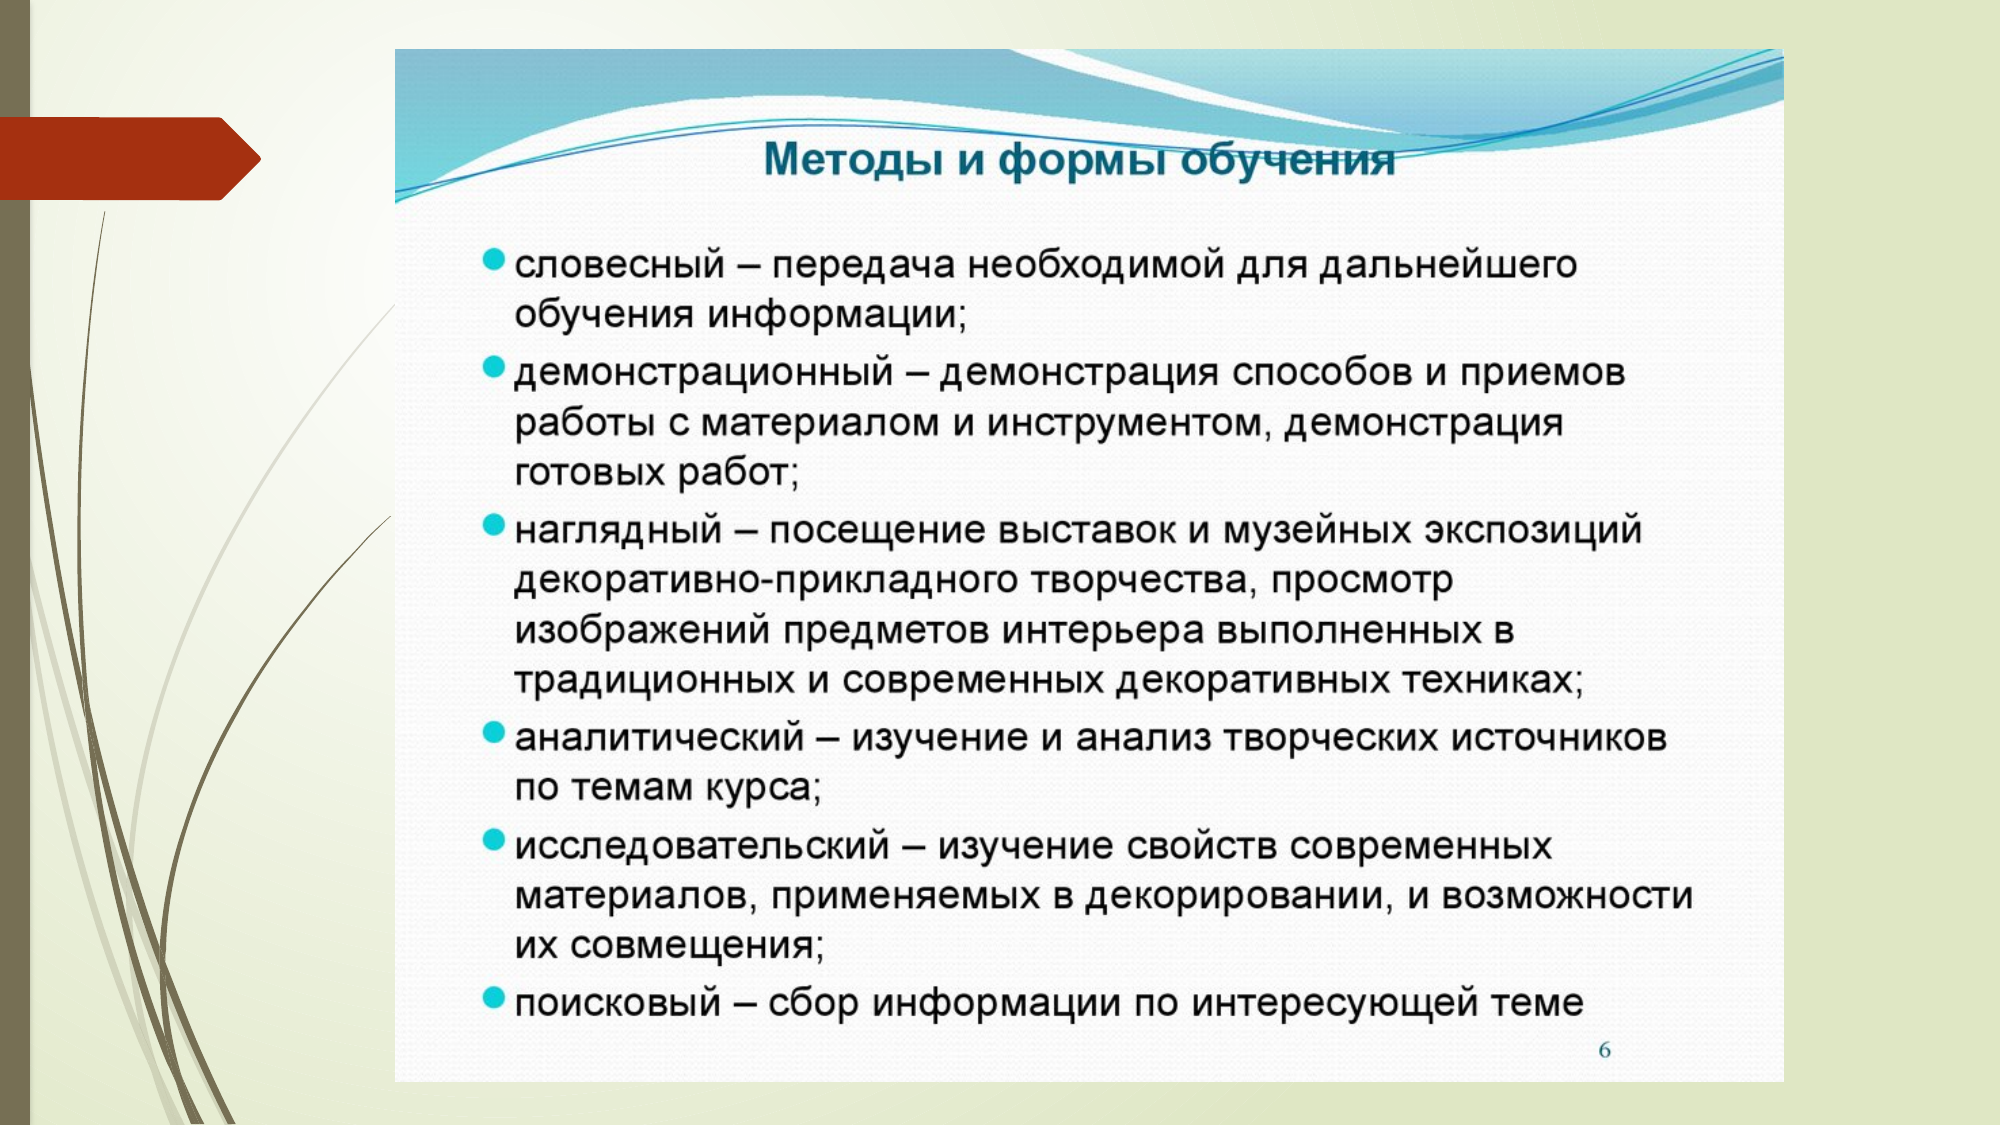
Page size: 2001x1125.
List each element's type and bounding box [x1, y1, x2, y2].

picture [395, 49, 1784, 1082]
